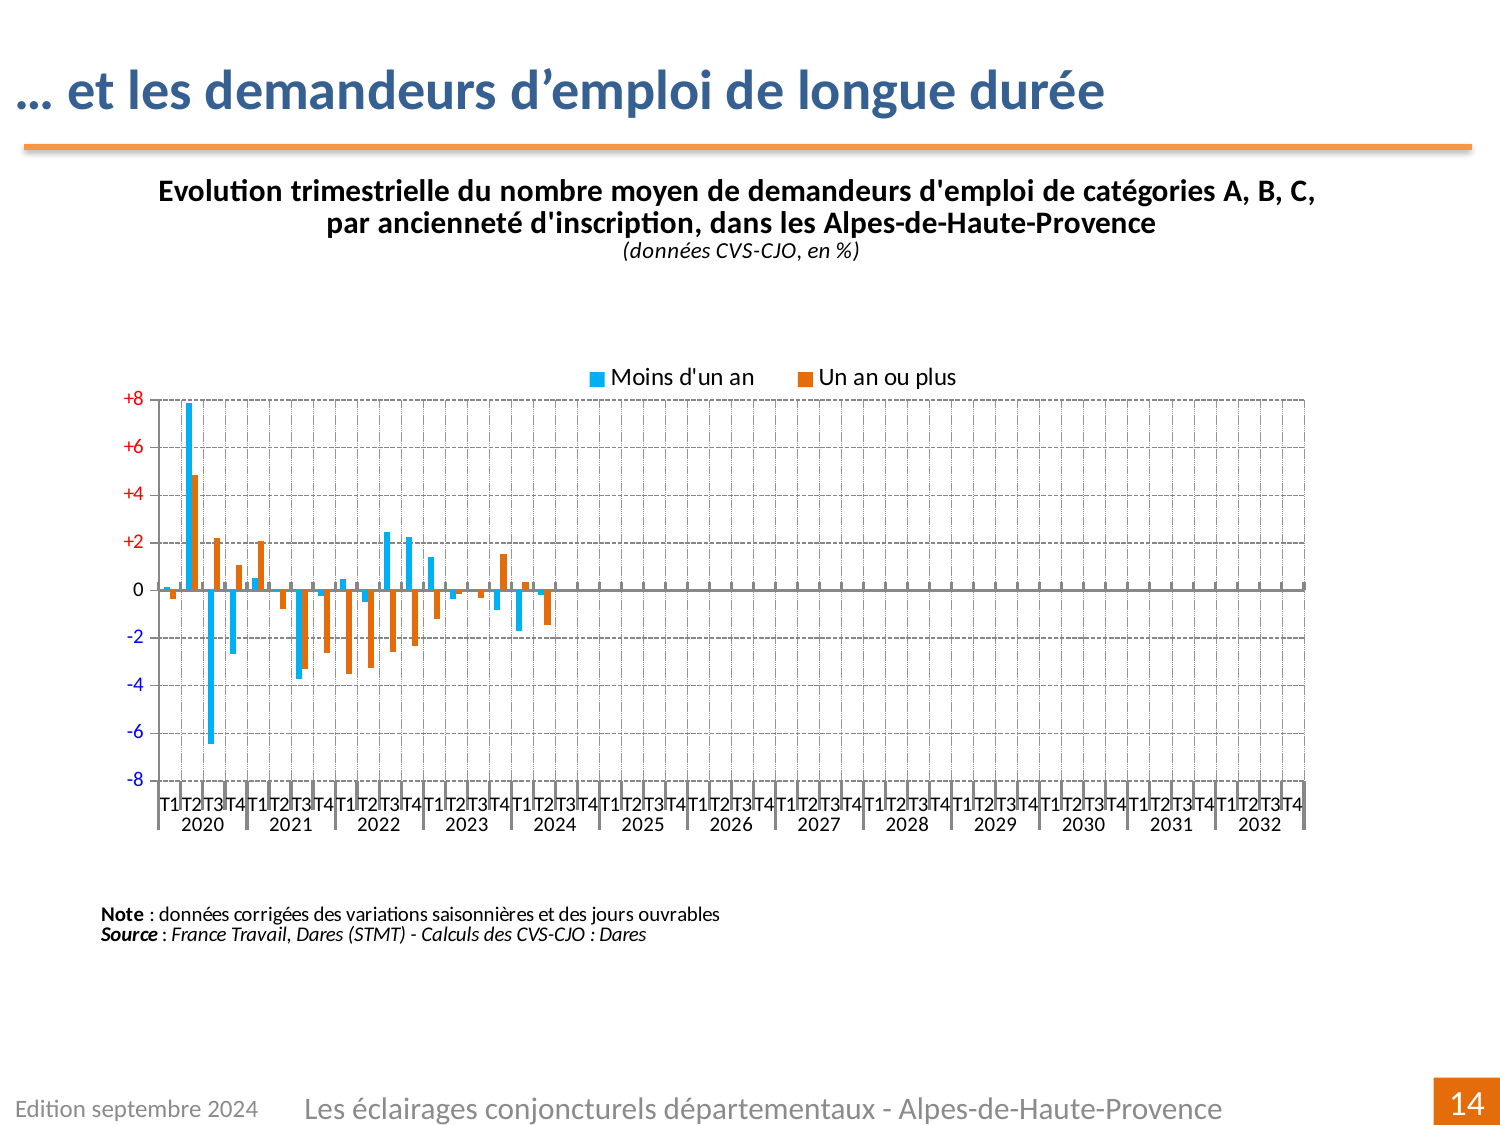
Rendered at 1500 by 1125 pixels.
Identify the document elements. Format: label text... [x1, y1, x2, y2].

slide_number Edition septembre 2024 [0, 1077, 350, 1125]
footer Les éclairages conjoncturels départementaux - Alpes-de-Haute-Provence [350, 1077, 1249, 1125]
slide_number 14 [1433, 1077, 1500, 1125]
text_box … et les demandeurs d’emploi de longue durée [0, 46, 1500, 129]
chart [72, 170, 1398, 1031]
